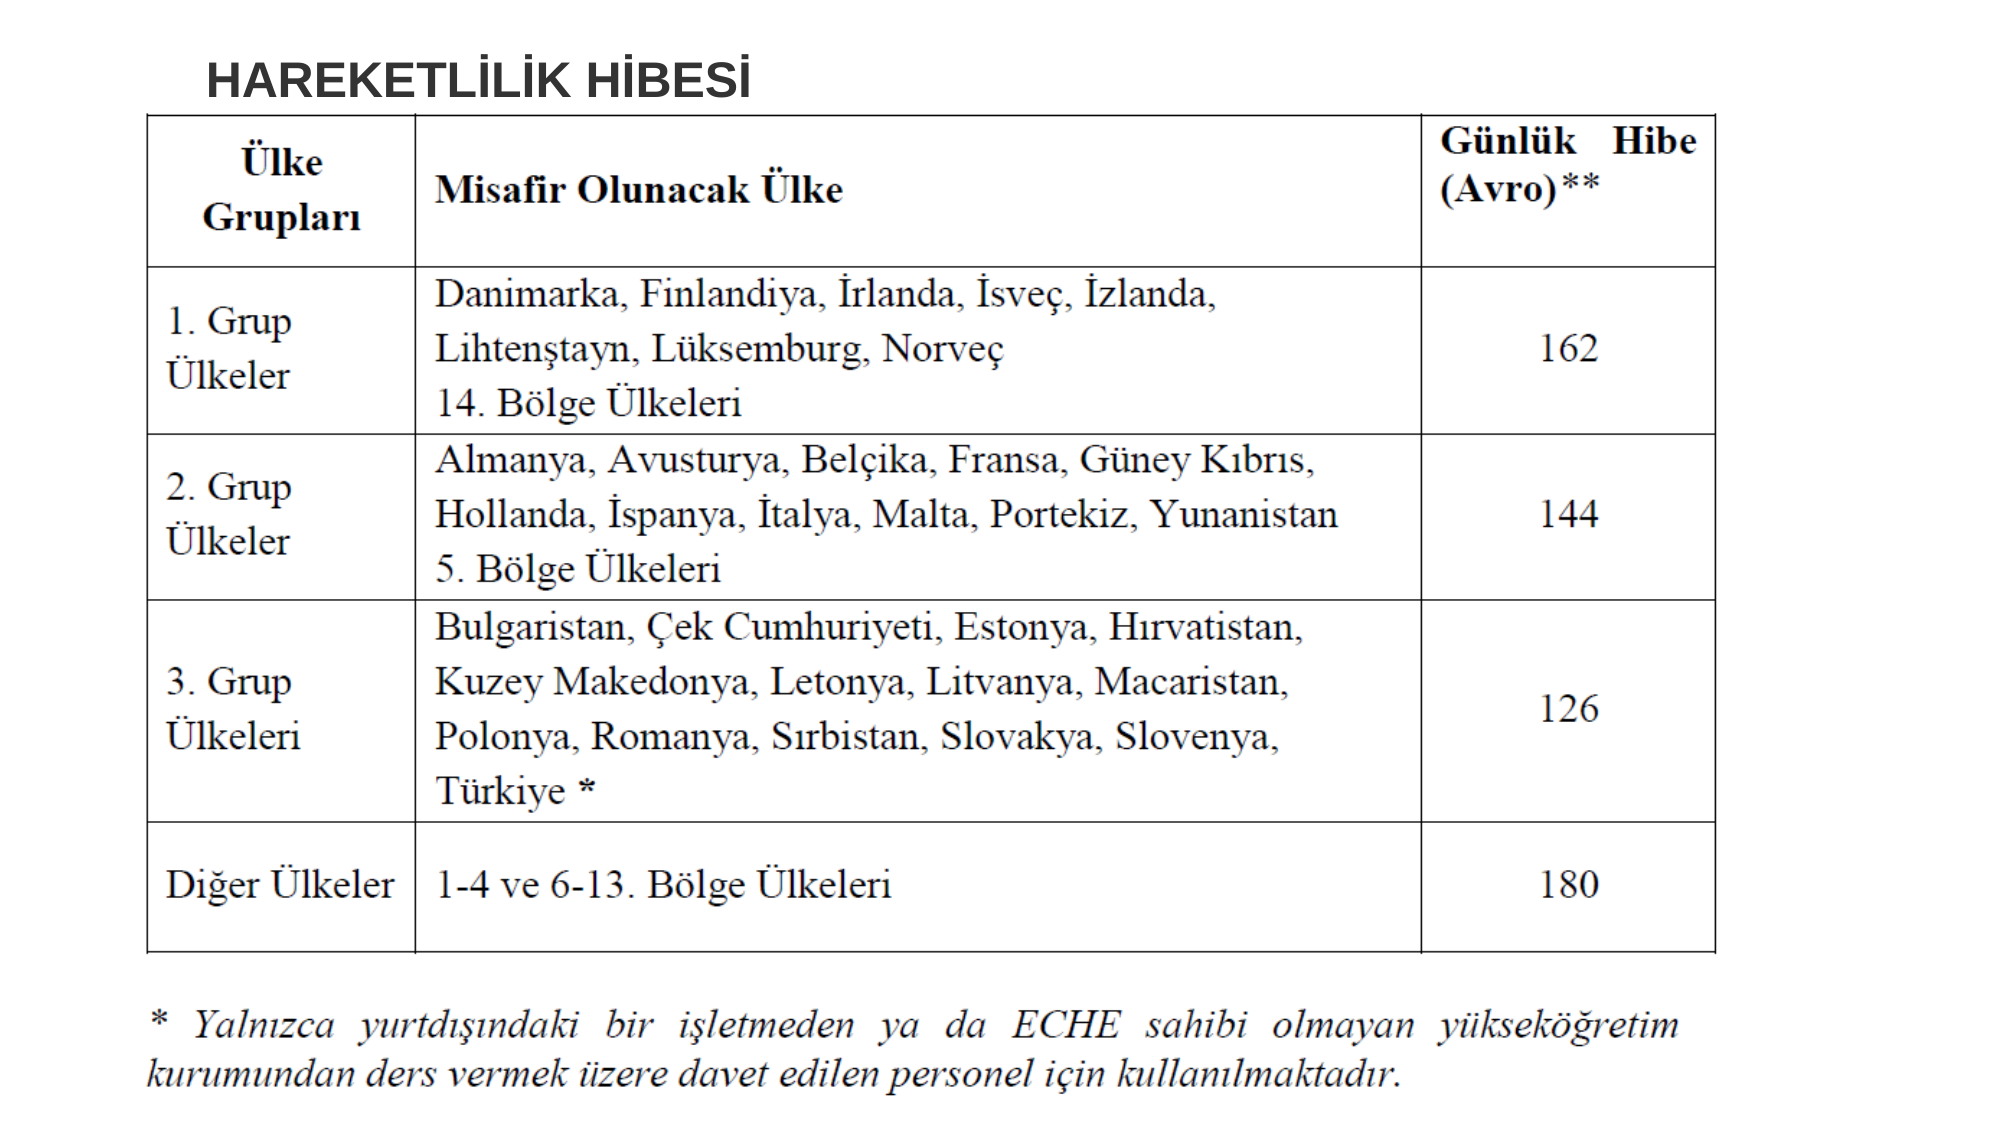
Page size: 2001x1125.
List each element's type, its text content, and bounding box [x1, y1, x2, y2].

picture [141, 102, 1726, 1108]
text_box HAREKETLİLİK HİBESİ [191, 30, 1799, 200]
